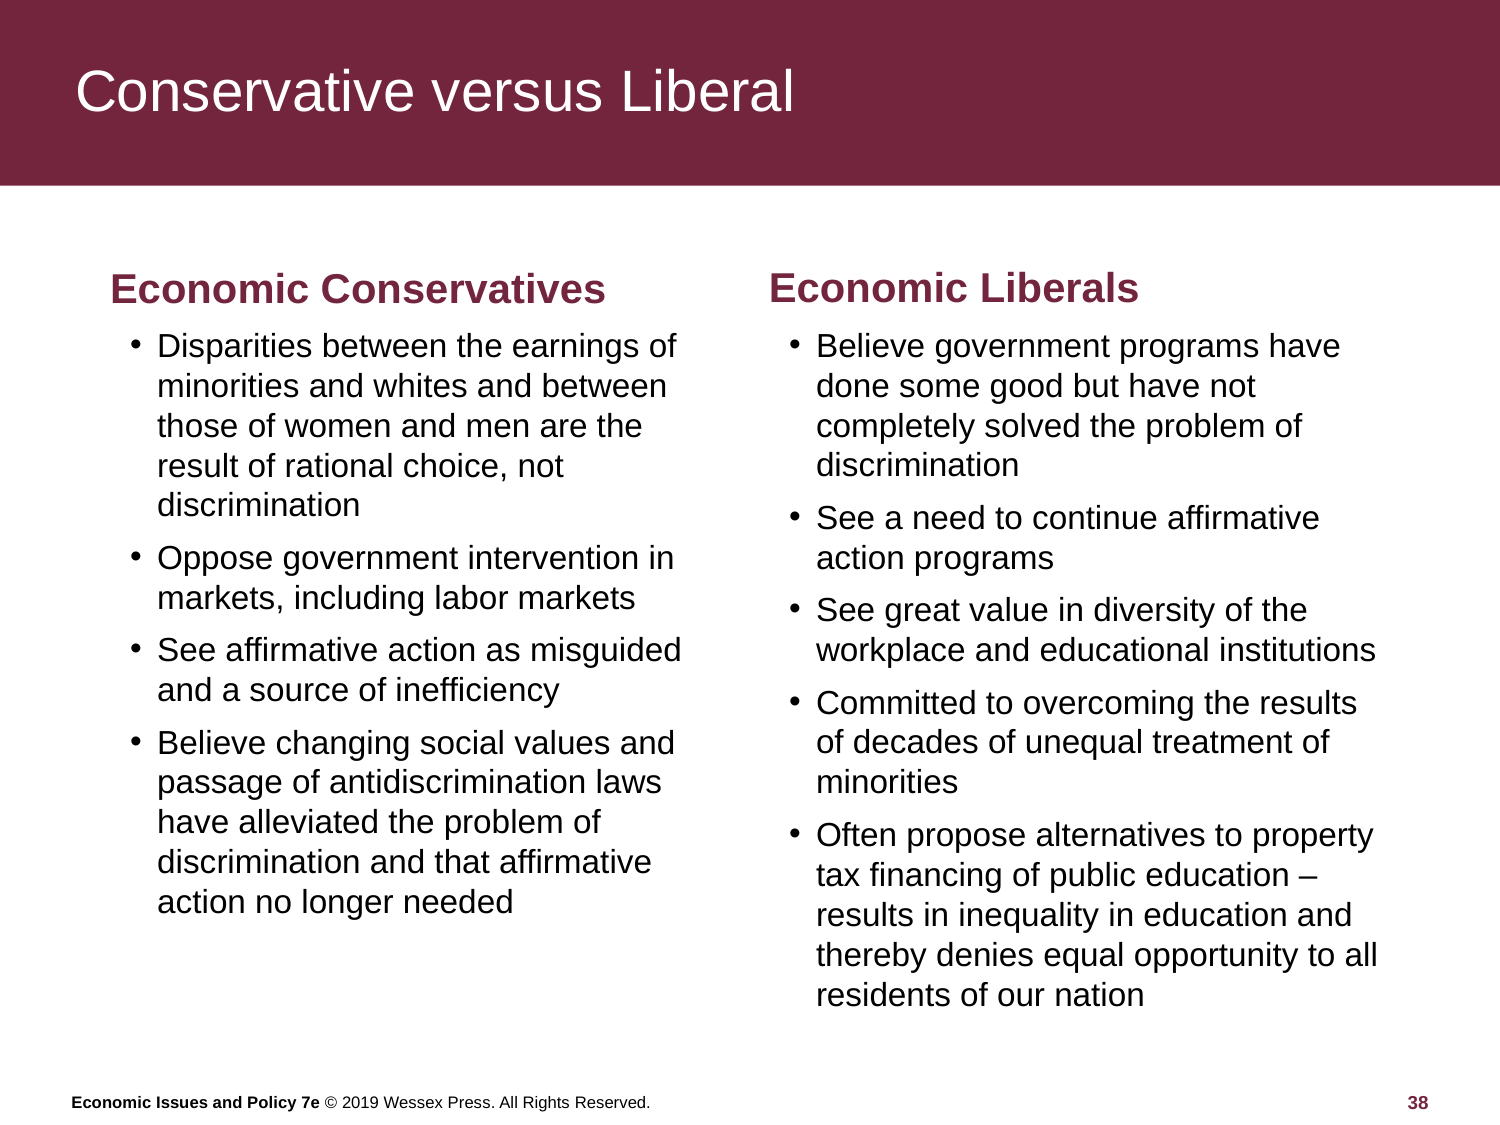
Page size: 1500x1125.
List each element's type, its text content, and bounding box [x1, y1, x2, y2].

title Conservative versus Liberal [0, 0, 1500, 186]
text_box Economic Liberals Believe government programs have done some good but have not completely solved the problem of discrimination See a need to continue affirmative action programs See great value in diversity of the workplace and educational institutions Committed to overcoming the results of decades of unequal treatment of minorities Often propose alternatives to property tax financing of public education – results in inequality in education and thereby denies equal opportunity to all residents of our nation [768, 261, 1390, 1014]
list Economic Conservatives Disparities between the earnings of minorities and whites and between those of women and men are the result of rational choice, not discrimination Oppose government intervention in markets, including labor markets See affirmative action as misguided and a source of inefficiency Believe changing social values and passage of antidiscrimination laws have alleviated the problem of discrimination and that affirmative action no longer needed [109, 261, 731, 1014]
